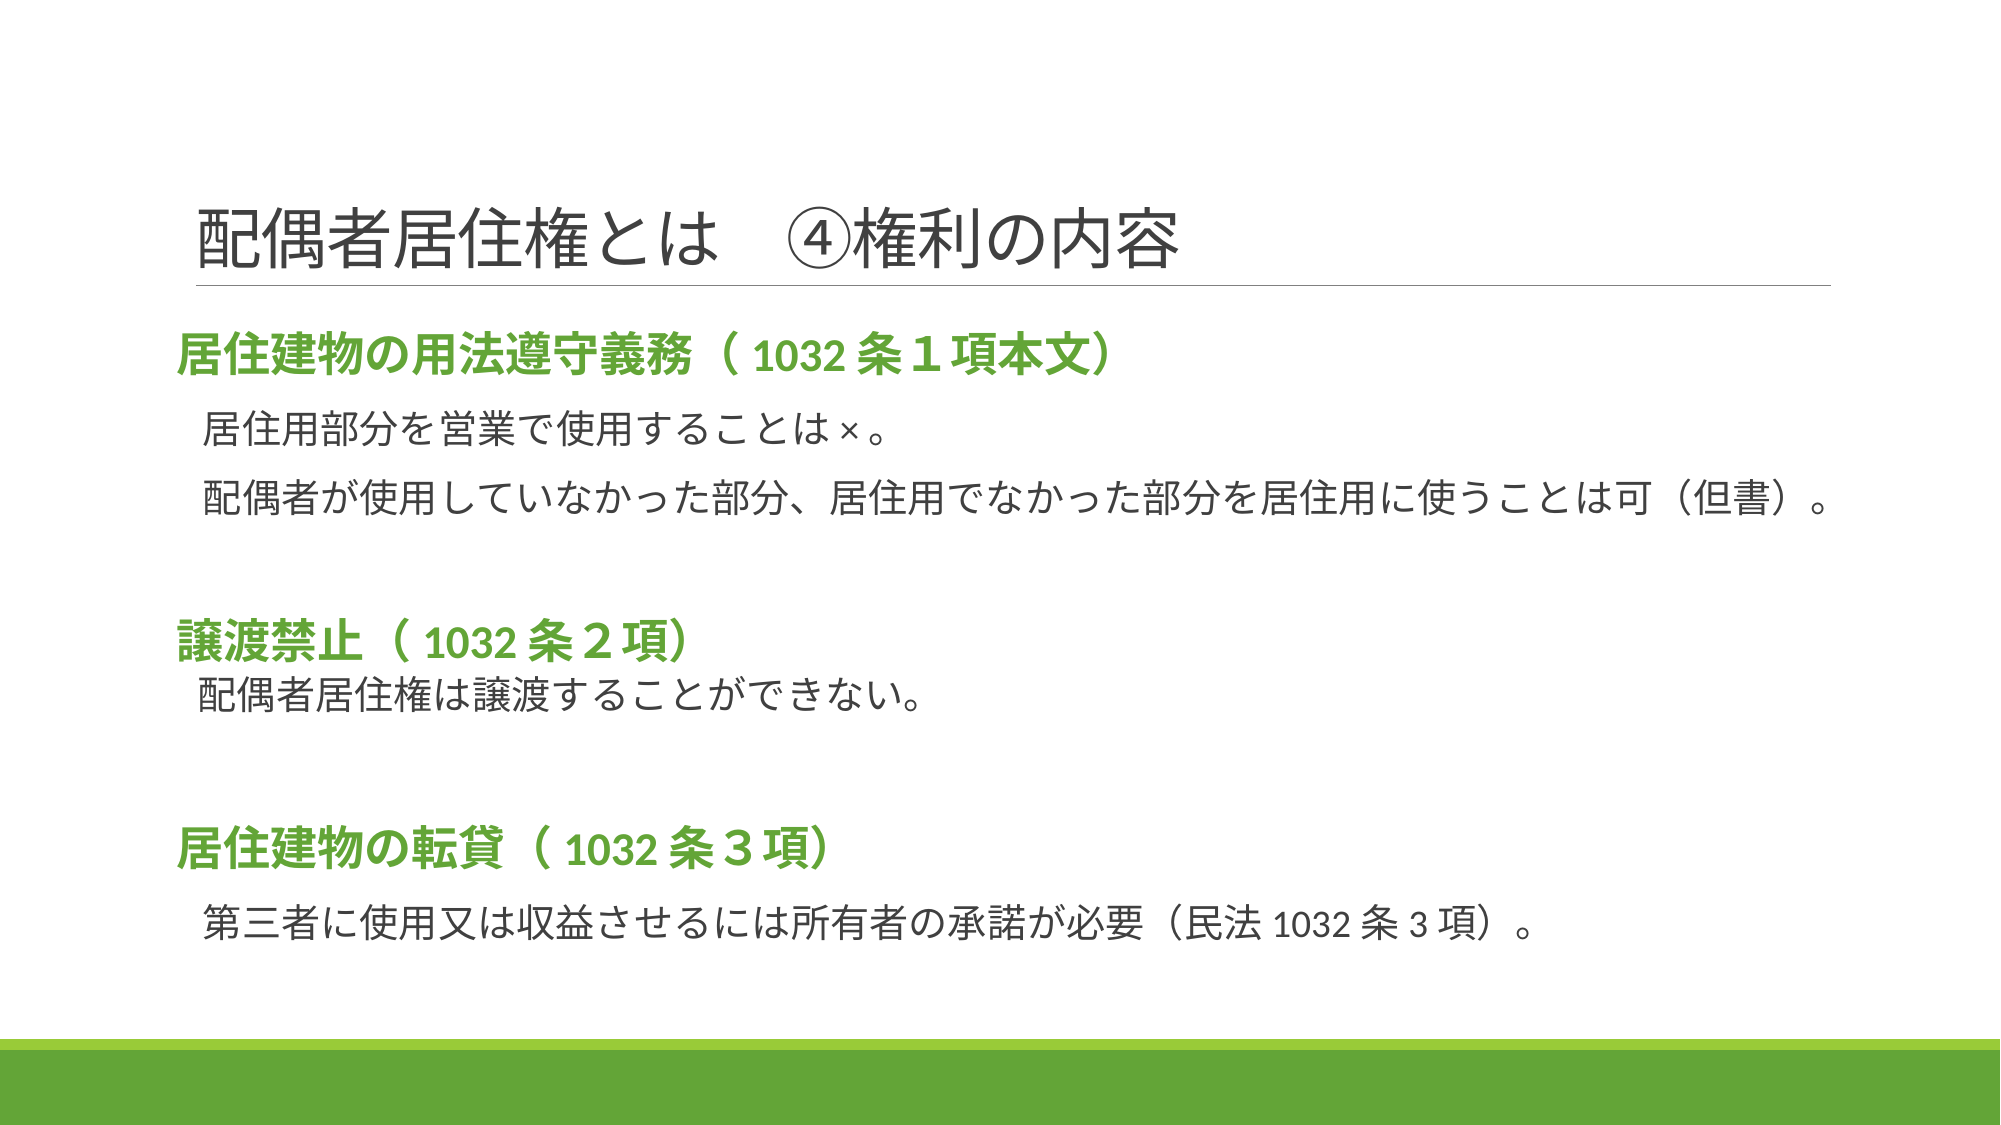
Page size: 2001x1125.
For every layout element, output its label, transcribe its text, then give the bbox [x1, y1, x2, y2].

list 居住建物の用法遵守義務（1032条１項本文） 居住用部分を営業で使用することは×。 配偶者が使用していなかった部分、居住用でなかった部分を居住用に使うことは可（但書）。 譲渡禁止（1032条２項） 配偶者居住権は譲渡することができない。 居住建物の転貸（1032条３項） 第三者に使用又は収益させるには所有者の承諾が必要（民法1032条3項）。 [176, 323, 1827, 984]
title 配偶者居住権とは ④権利の内容 [180, 47, 1830, 285]
